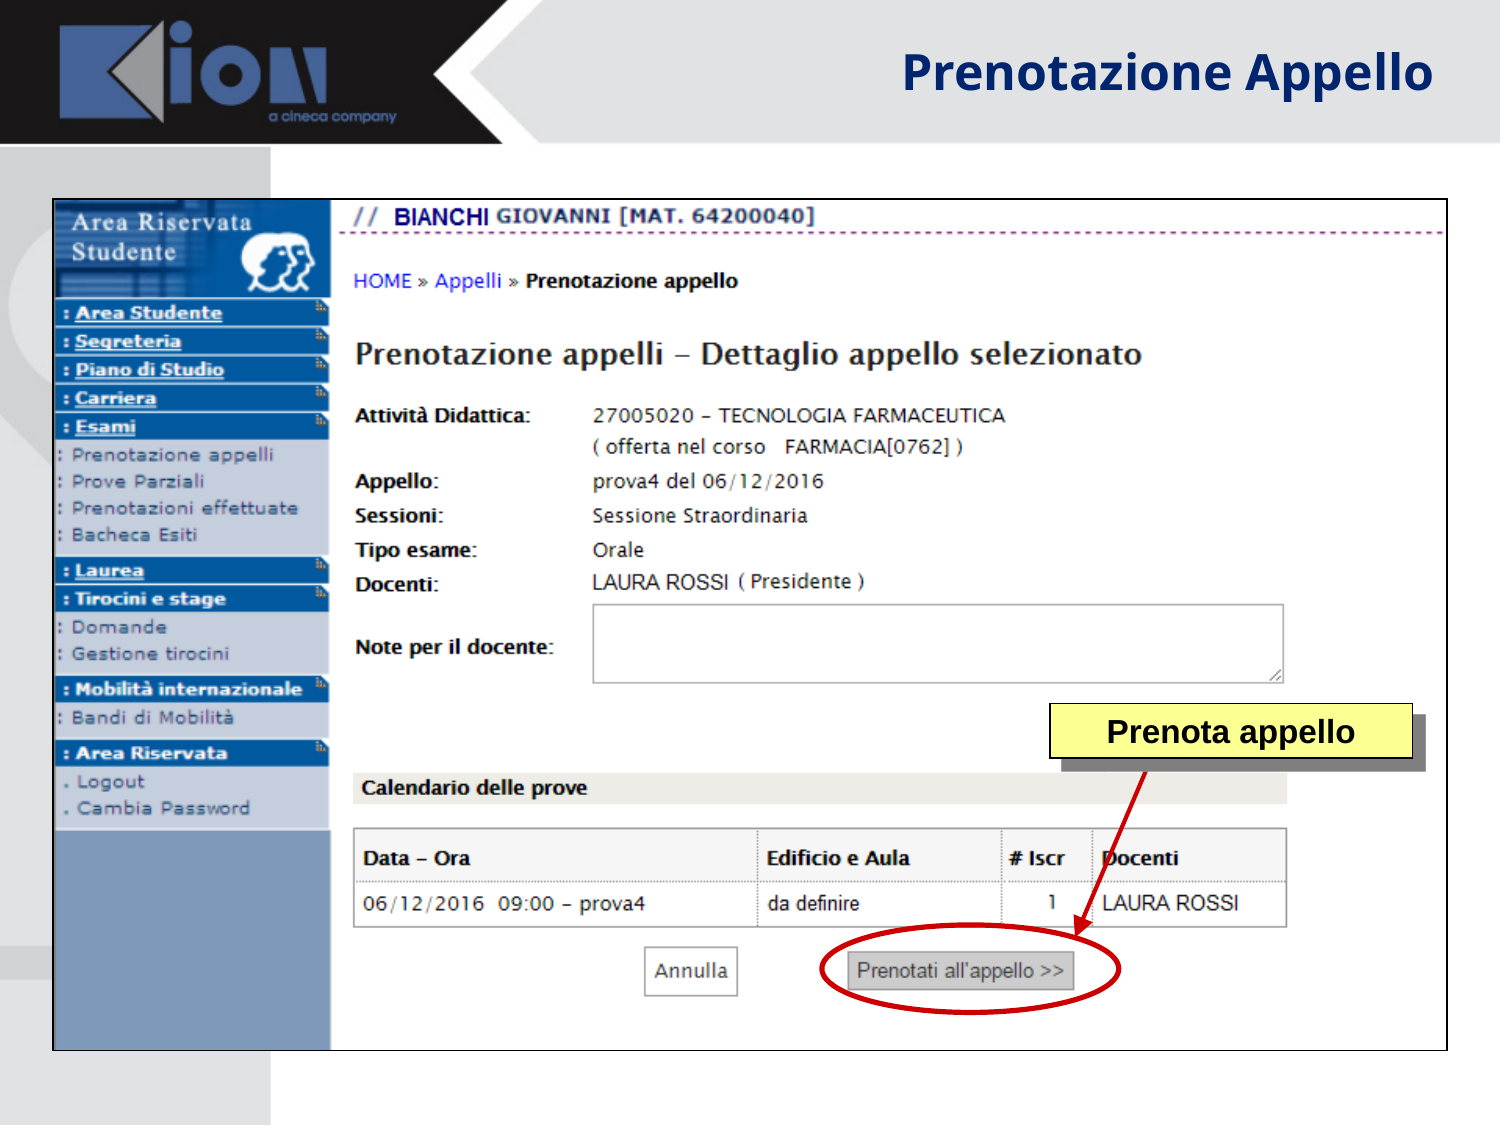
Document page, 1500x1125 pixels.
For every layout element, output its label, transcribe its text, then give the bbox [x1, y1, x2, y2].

text_box Prenotazione Appello [825, 32, 1463, 108]
picture [0, 0, 1500, 1125]
